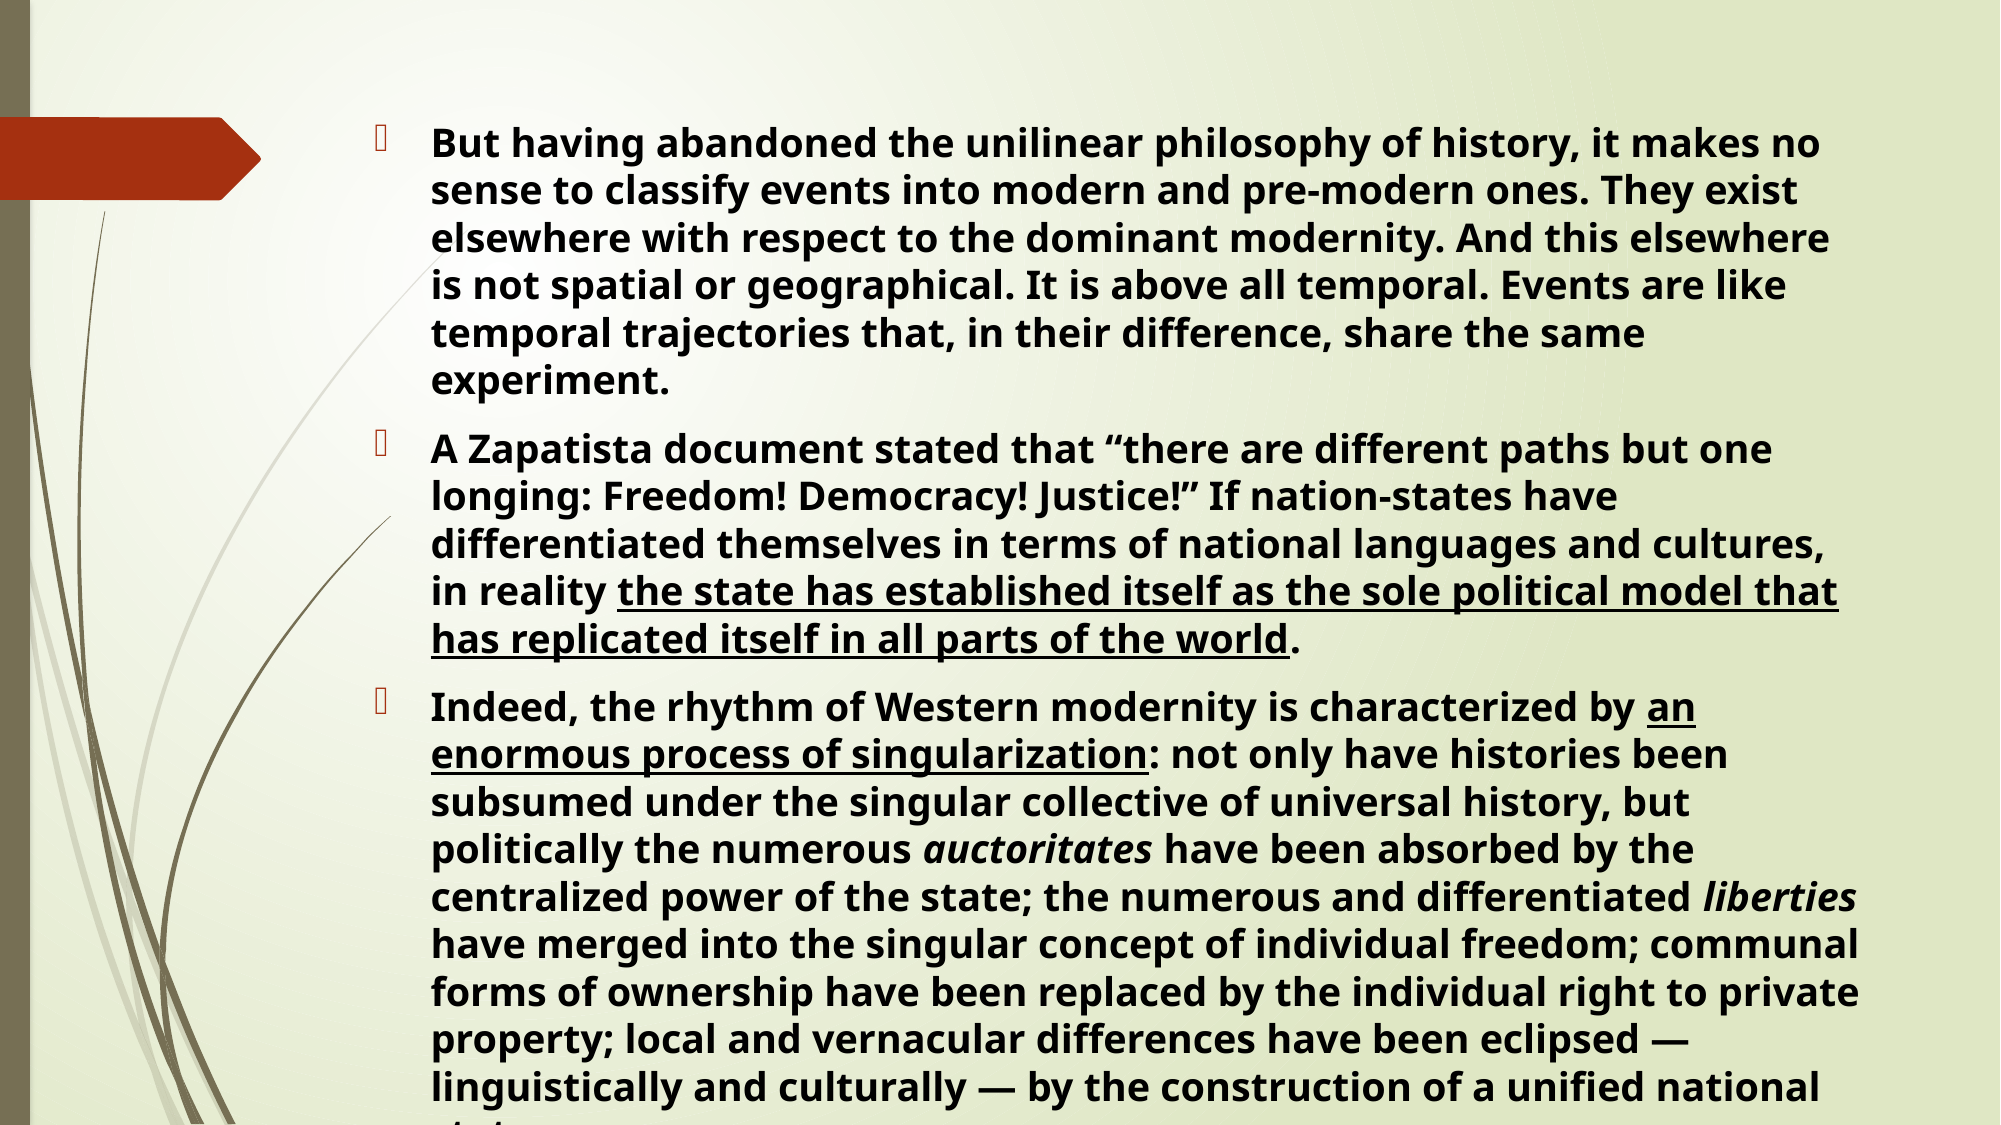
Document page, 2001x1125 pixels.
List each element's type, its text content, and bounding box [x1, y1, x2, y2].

list But having abandoned the unilinear philosophy of history, it makes no sense to classify events into modern and pre-modern ones. They exist elsewhere with respect to the dominant modernity. And this elsewhere is not spatial or geographical. It is above all temporal. Events are like temporal trajectories that, in their difference, share the same experiment. A Zapatista document stated that “there are different paths but one longing: Freedom! Democracy! Justice!” If nation-states have differentiated themselves in terms of national languages and cultures, in reality the state has established itself as the sole political model that has replicated itself in all parts of the world. Indeed, the rhythm of Western modernity is characterized by an enormous process of singularization: not only have histories been subsumed under the singular collective of universal history, but politically the numerous auctoritates have been absorbed by the centralized power of the state; the numerous and differentiated liberties have merged into the singular concept of individual freedom; communal forms of ownership have been replaced by the individual right to private property; local and vernacular differences have been eclipsed —linguistically and culturally — by the construction of a unified national state. [359, 110, 1888, 970]
